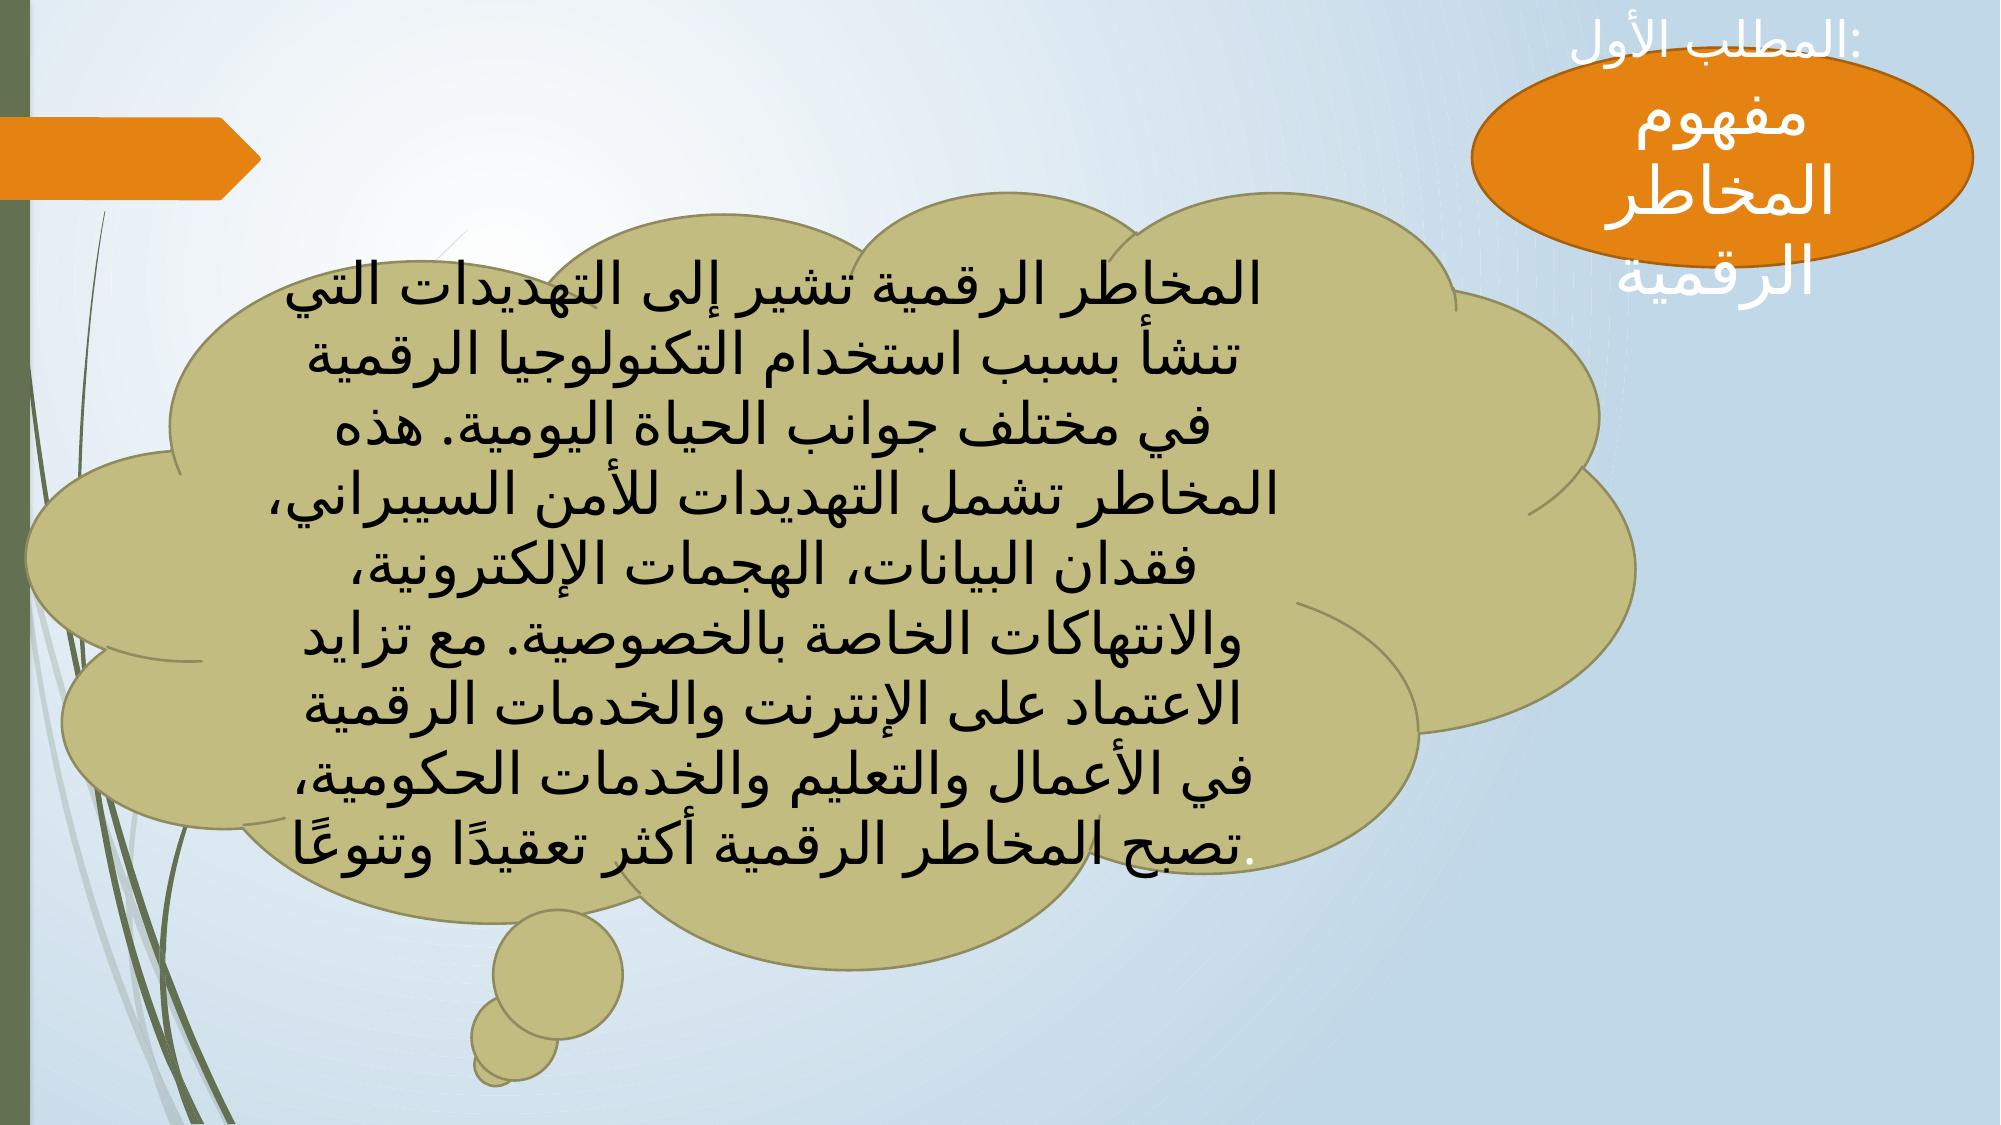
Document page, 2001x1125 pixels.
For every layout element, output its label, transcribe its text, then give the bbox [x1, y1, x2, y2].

text_box المطلب الأول: مفهوم المخاطر الرقمية [1470, 46, 1975, 269]
text_box المخاطر الرقمية تشير إلى التهديدات التي تنشأ بسبب استخدام التكنولوجيا الرقمية في مختلف جوانب الحياة اليومية. هذه المخاطر تشمل التهديدات للأمن السيبراني، فقدان البيانات، الهجمات الإلكترونية، والانتهاكات الخاصة بالخصوصية. مع تزايد الاعتماد على الإنترنت والخدمات الرقمية في الأعمال والتعليم والخدمات الحكومية، تصبح المخاطر الرقمية أكثر تعقيدًا وتنوعًا. [24, 191, 1637, 1088]
